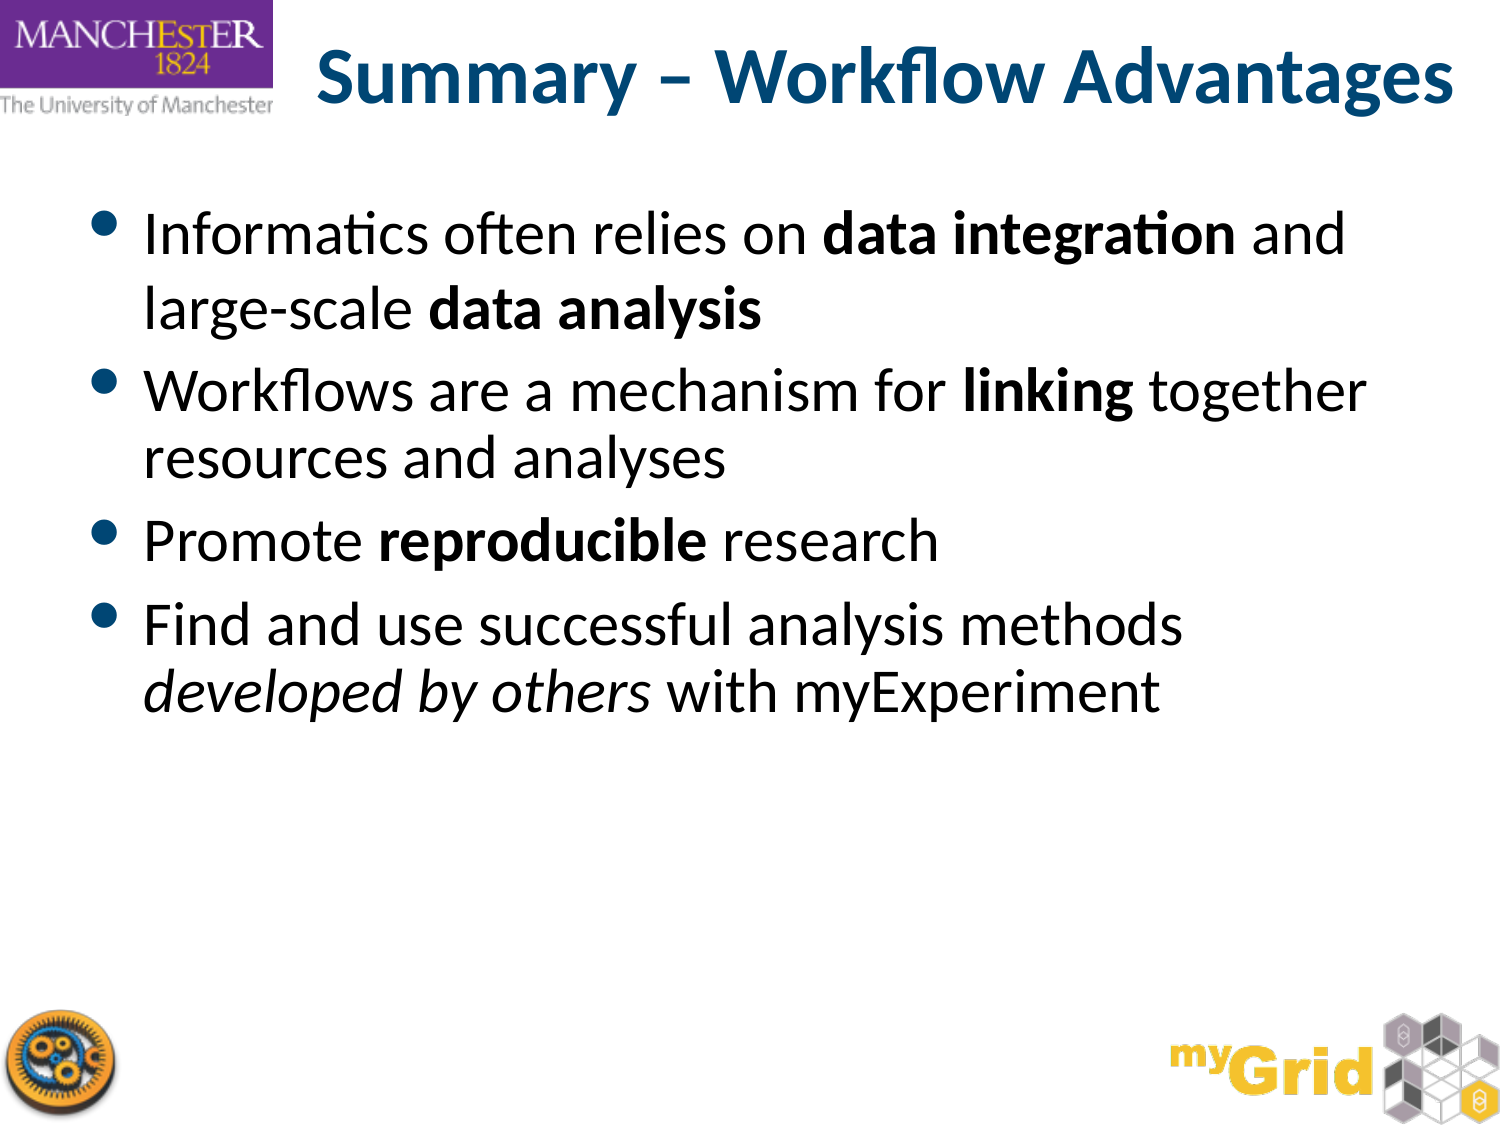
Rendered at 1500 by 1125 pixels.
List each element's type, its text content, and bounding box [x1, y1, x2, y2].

text_box Informatics often relies on data integration and large-scale data analysis Workflows are a mechanism for linking together resources and analyses Promote reproducible research Find and use successful analysis methods developed by others with myExperiment [73, 184, 1424, 1071]
picture [1163, 1012, 1500, 1125]
text_box Summary – Workflow Advantages [257, 7, 1471, 128]
picture [0, 1009, 124, 1125]
